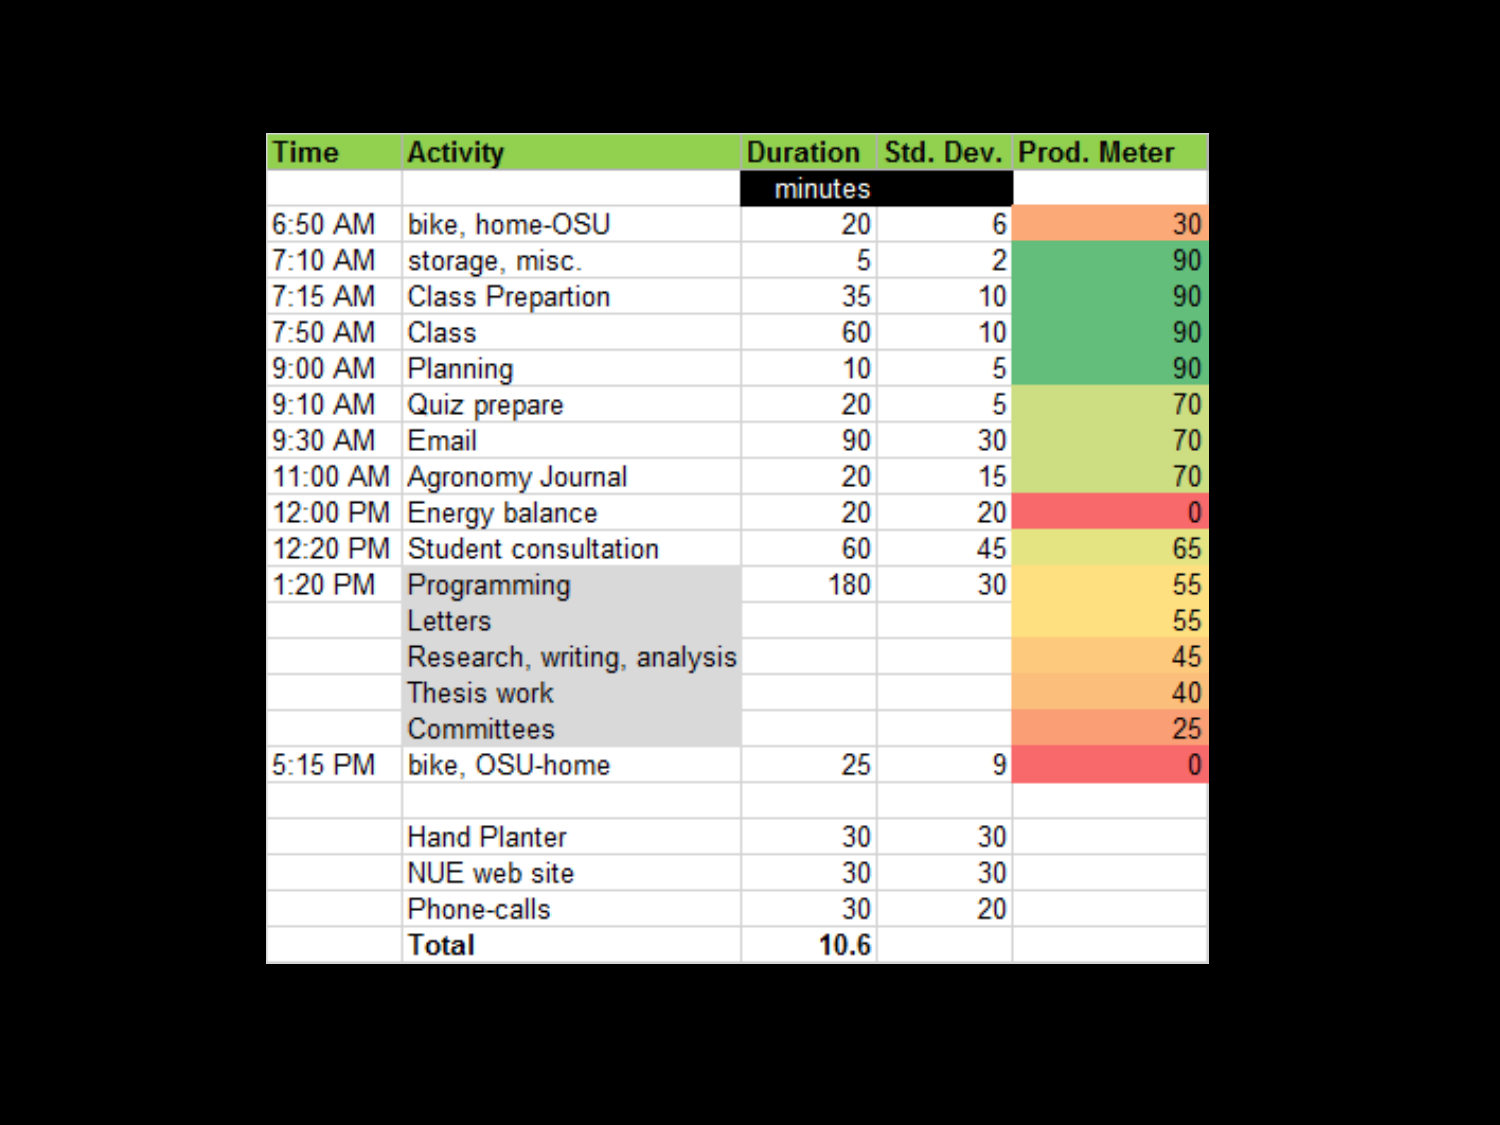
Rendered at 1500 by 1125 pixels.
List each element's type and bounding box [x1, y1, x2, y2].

picture [266, 133, 1209, 964]
